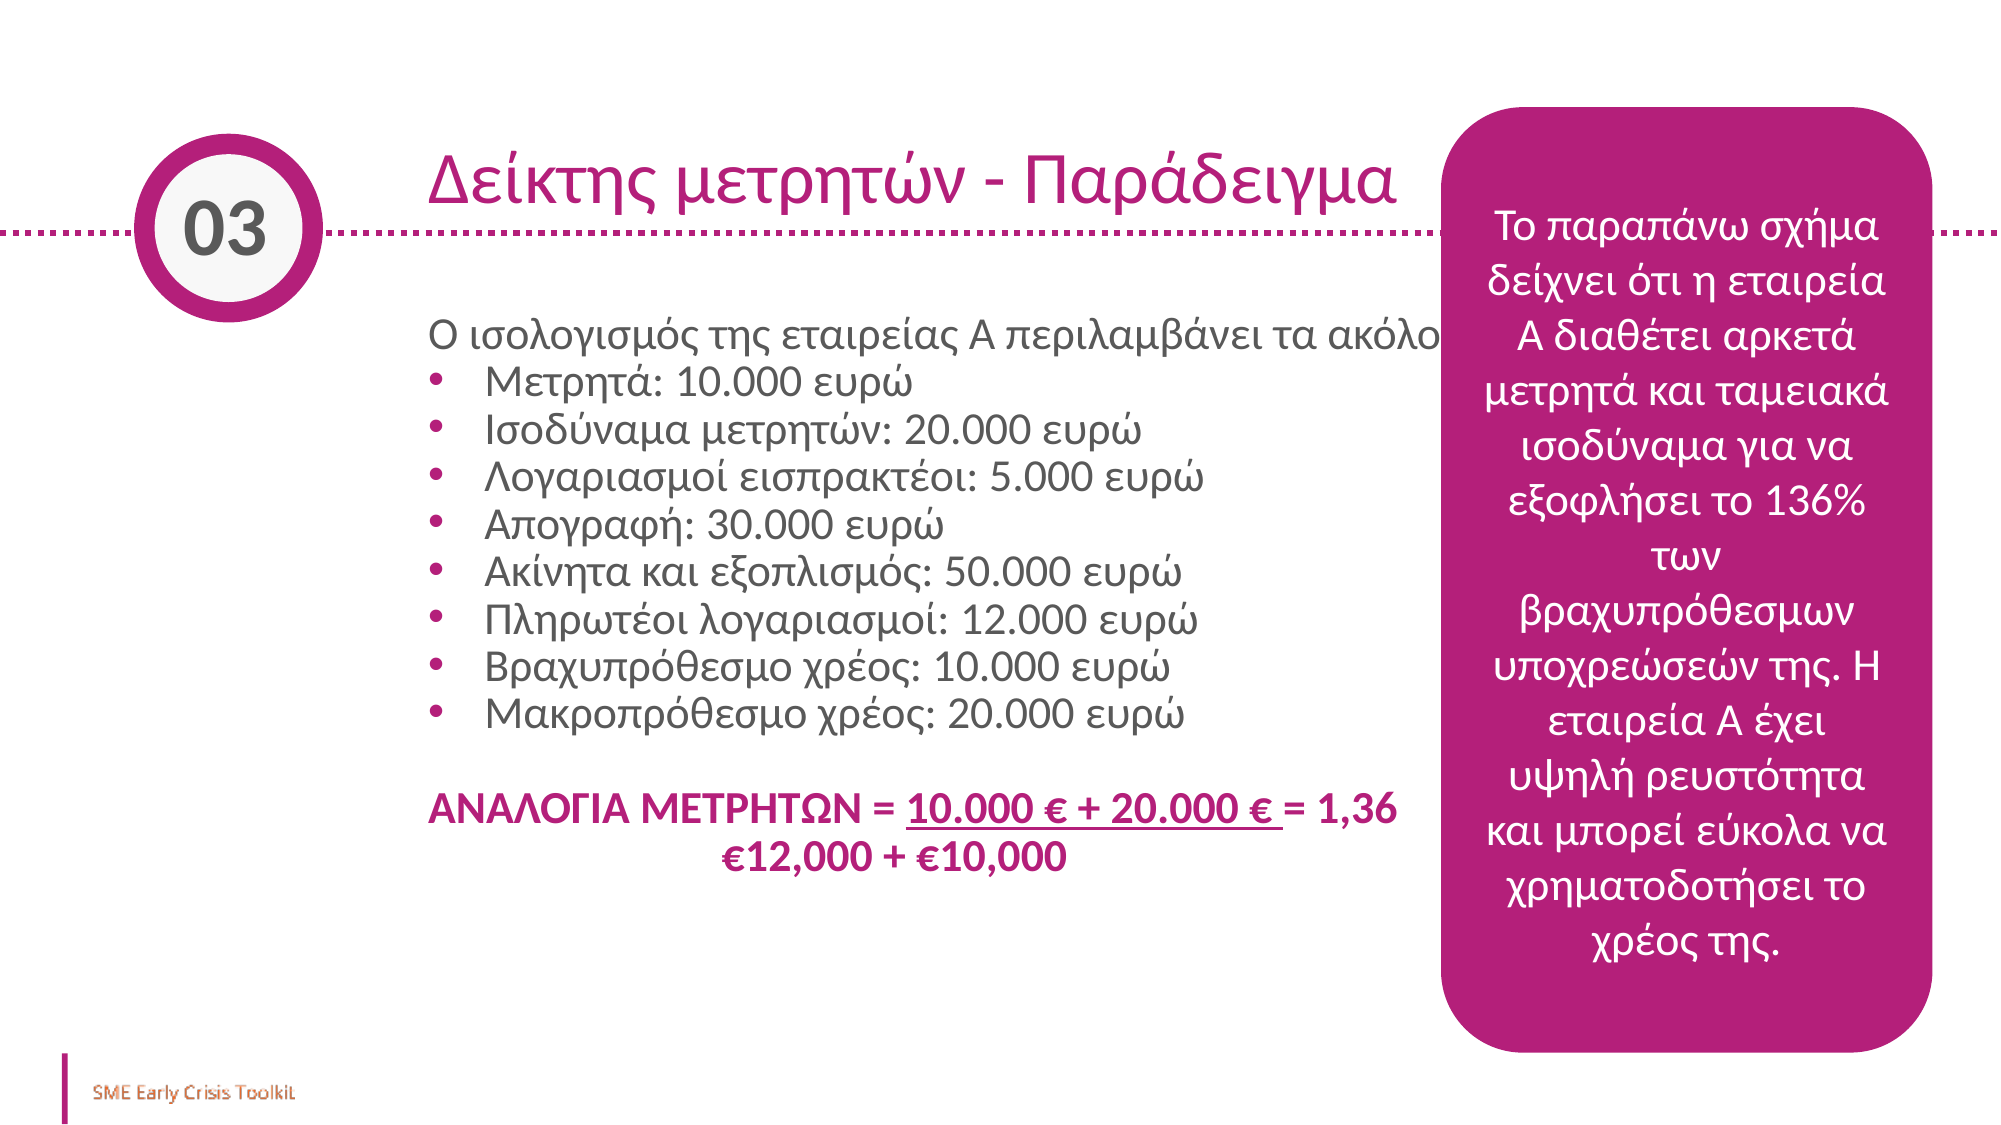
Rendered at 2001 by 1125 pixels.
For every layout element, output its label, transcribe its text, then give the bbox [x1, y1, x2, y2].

text_box Το παραπάνω σχήμα δείχνει ότι η εταιρεία Α διαθέτει αρκετά μετρητά και ταμειακά ισοδύναμα για να εξοφλήσει το 136% των βραχυπρόθεσμων υποχρεώσεών της. Η εταιρεία Α έχει υψηλή ρευστότητα και μπορεί εύκολα να χρηματοδοτήσει το χρέος της. [1440, 106, 1933, 232]
list Δείκτης μετρητών - Παράδειγμα [413, 131, 1463, 228]
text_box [134, 133, 323, 323]
list Ο ισολογισμός της εταιρείας Α περιλαμβάνει τα ακόλουθα στοιχεία: Μετρητά: 10.000 ευρώ Ισοδύναμα μετρητών: 20.000 ευρώ Λογαριασμοί εισπρακτέοι: 5.000 ευρώ Απογραφή: 30.000 ευρώ Ακίνητα και εξοπλισμός: 50.000 ευρώ Πληρωτέοι λογαριασμοί: 12.000 ευρώ Βραχυπρόθεσμο χρέος: 10.000 ευρώ Μακροπρόθεσμο χρέος: 20.000 ευρώ ΑΝΑΛΟΓΊΑ ΜΕΤΡΗΤΏΝ = 10.000 € + 20.000 € = 1,36 €12,000 + €10,000 [413, 303, 1904, 1125]
text_box Το παραπάνω σχήμα δείχνει ότι η εταιρεία Α διαθέτει αρκετά μετρητά και ταμειακά ισοδύναμα για να εξοφλήσει το 136% των βραχυπρόθεσμων υποχρεώσεών της. Η εταιρεία Α έχει υψηλή ρευστότητα και μπορεί εύκολα να χρηματοδοτήσει το χρέος της. [1440, 233, 1933, 1054]
picture [83, 1080, 295, 1104]
